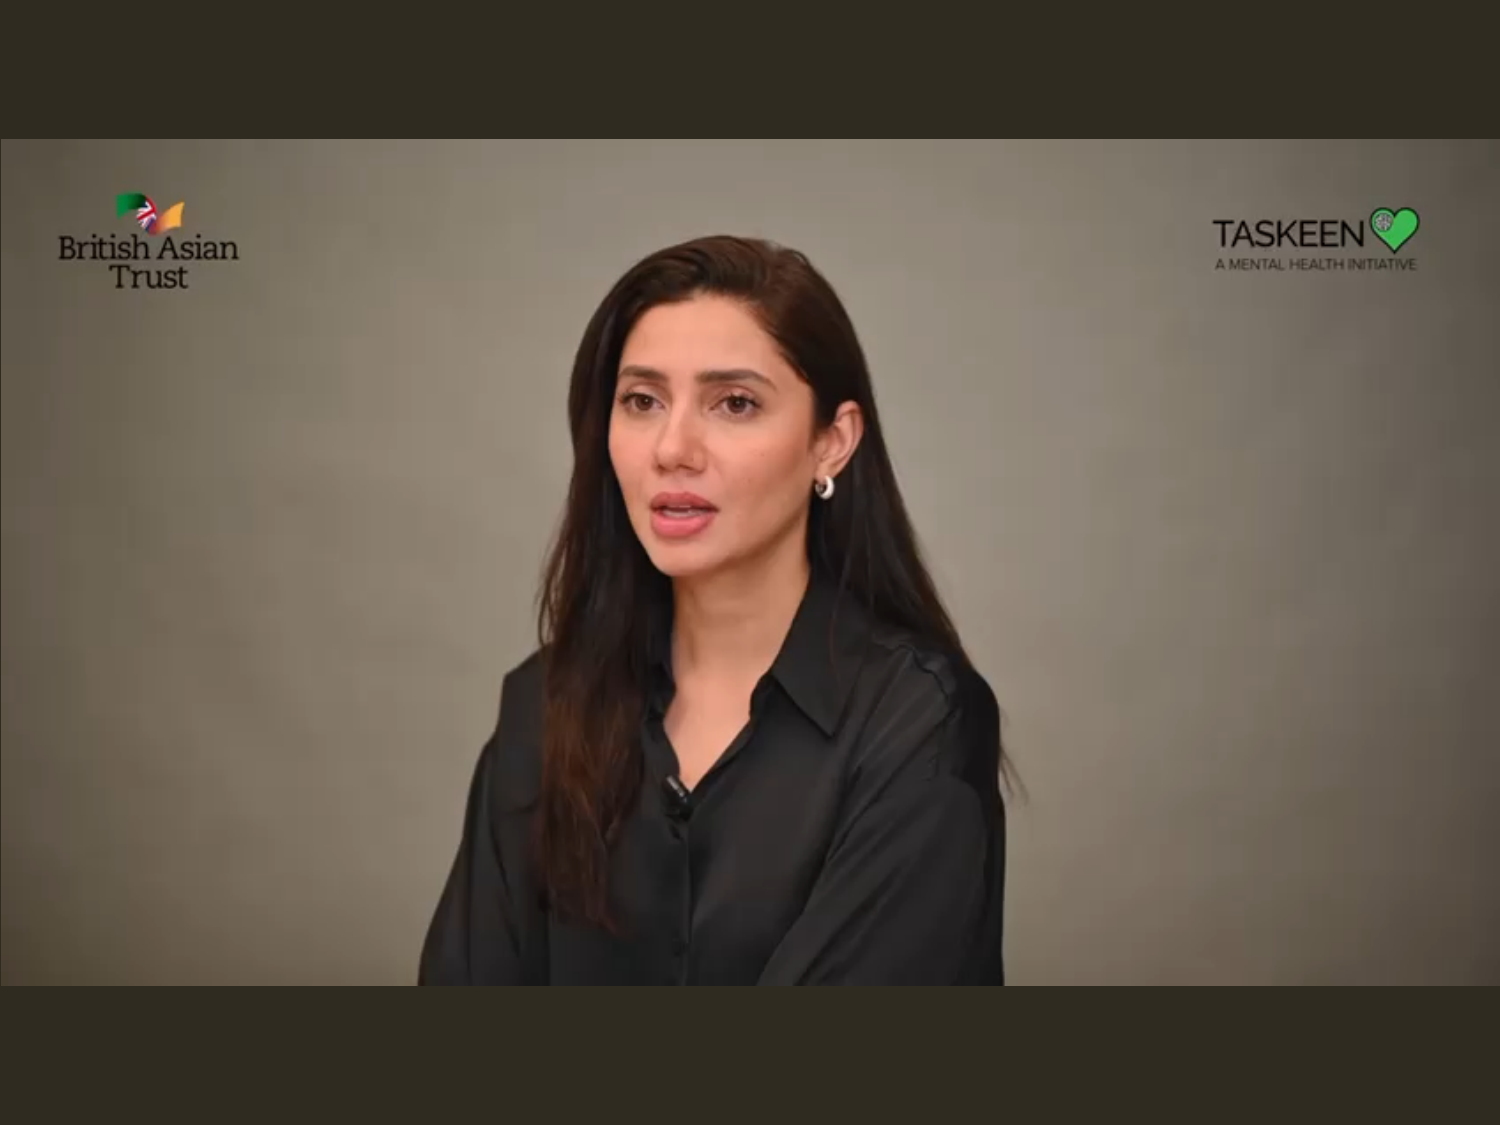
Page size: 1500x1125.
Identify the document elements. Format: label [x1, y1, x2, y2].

text_box [0, 137, 1500, 988]
